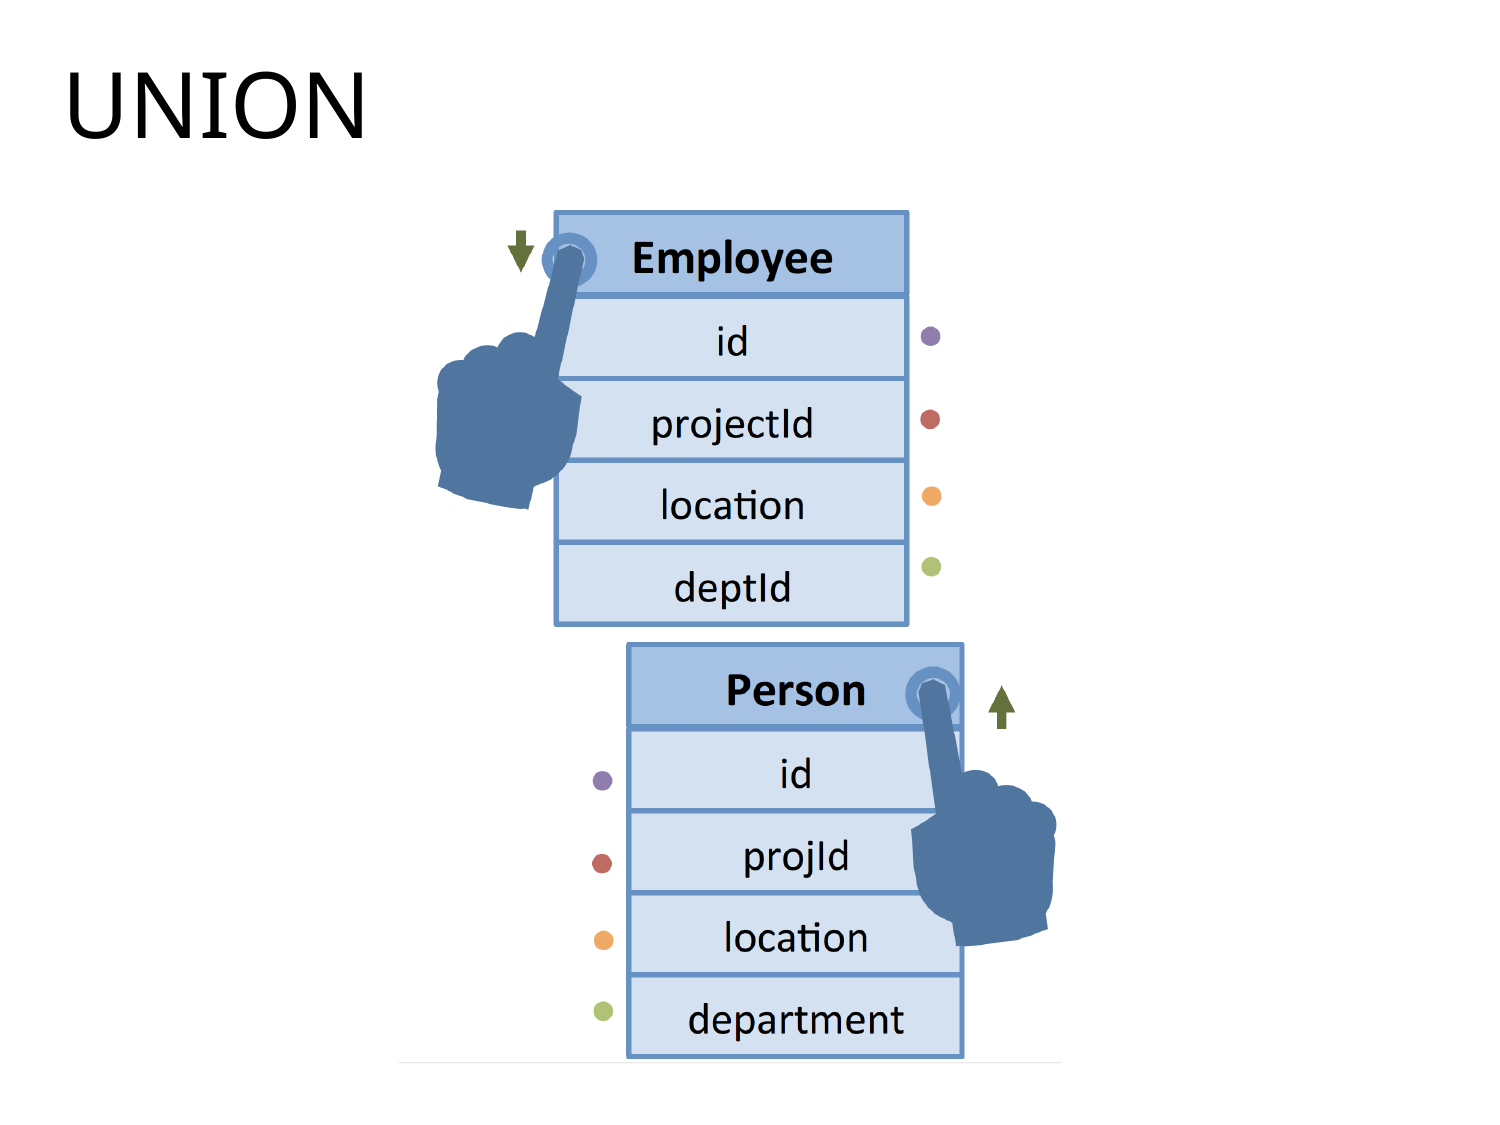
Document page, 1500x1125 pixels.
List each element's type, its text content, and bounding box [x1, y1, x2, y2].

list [399, 195, 1061, 1064]
title UNION [47, 0, 1342, 218]
